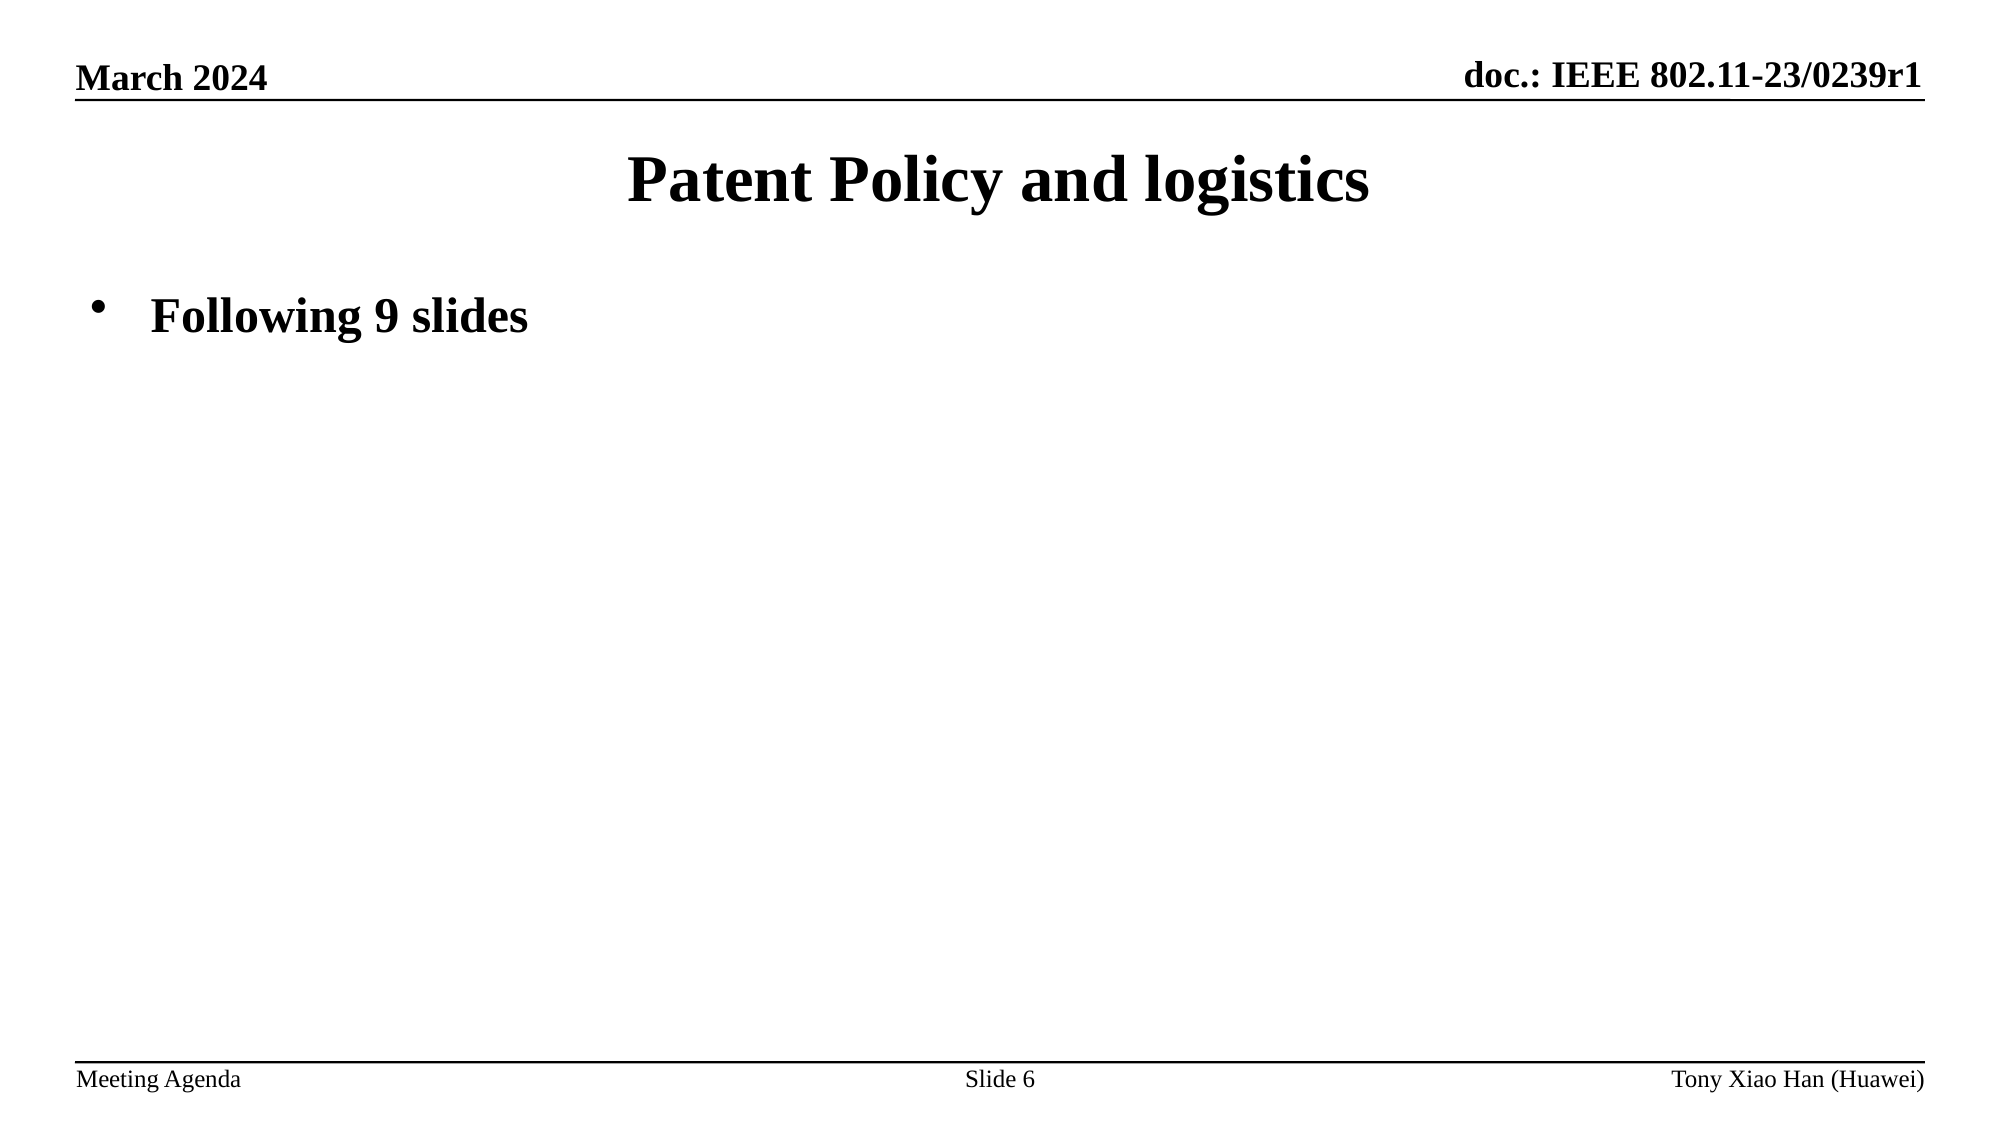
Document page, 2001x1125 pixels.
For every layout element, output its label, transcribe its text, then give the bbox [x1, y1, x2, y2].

text_box Patent Policy and logistics [362, 87, 1638, 263]
text_box Following 9 slides [75, 274, 1925, 950]
